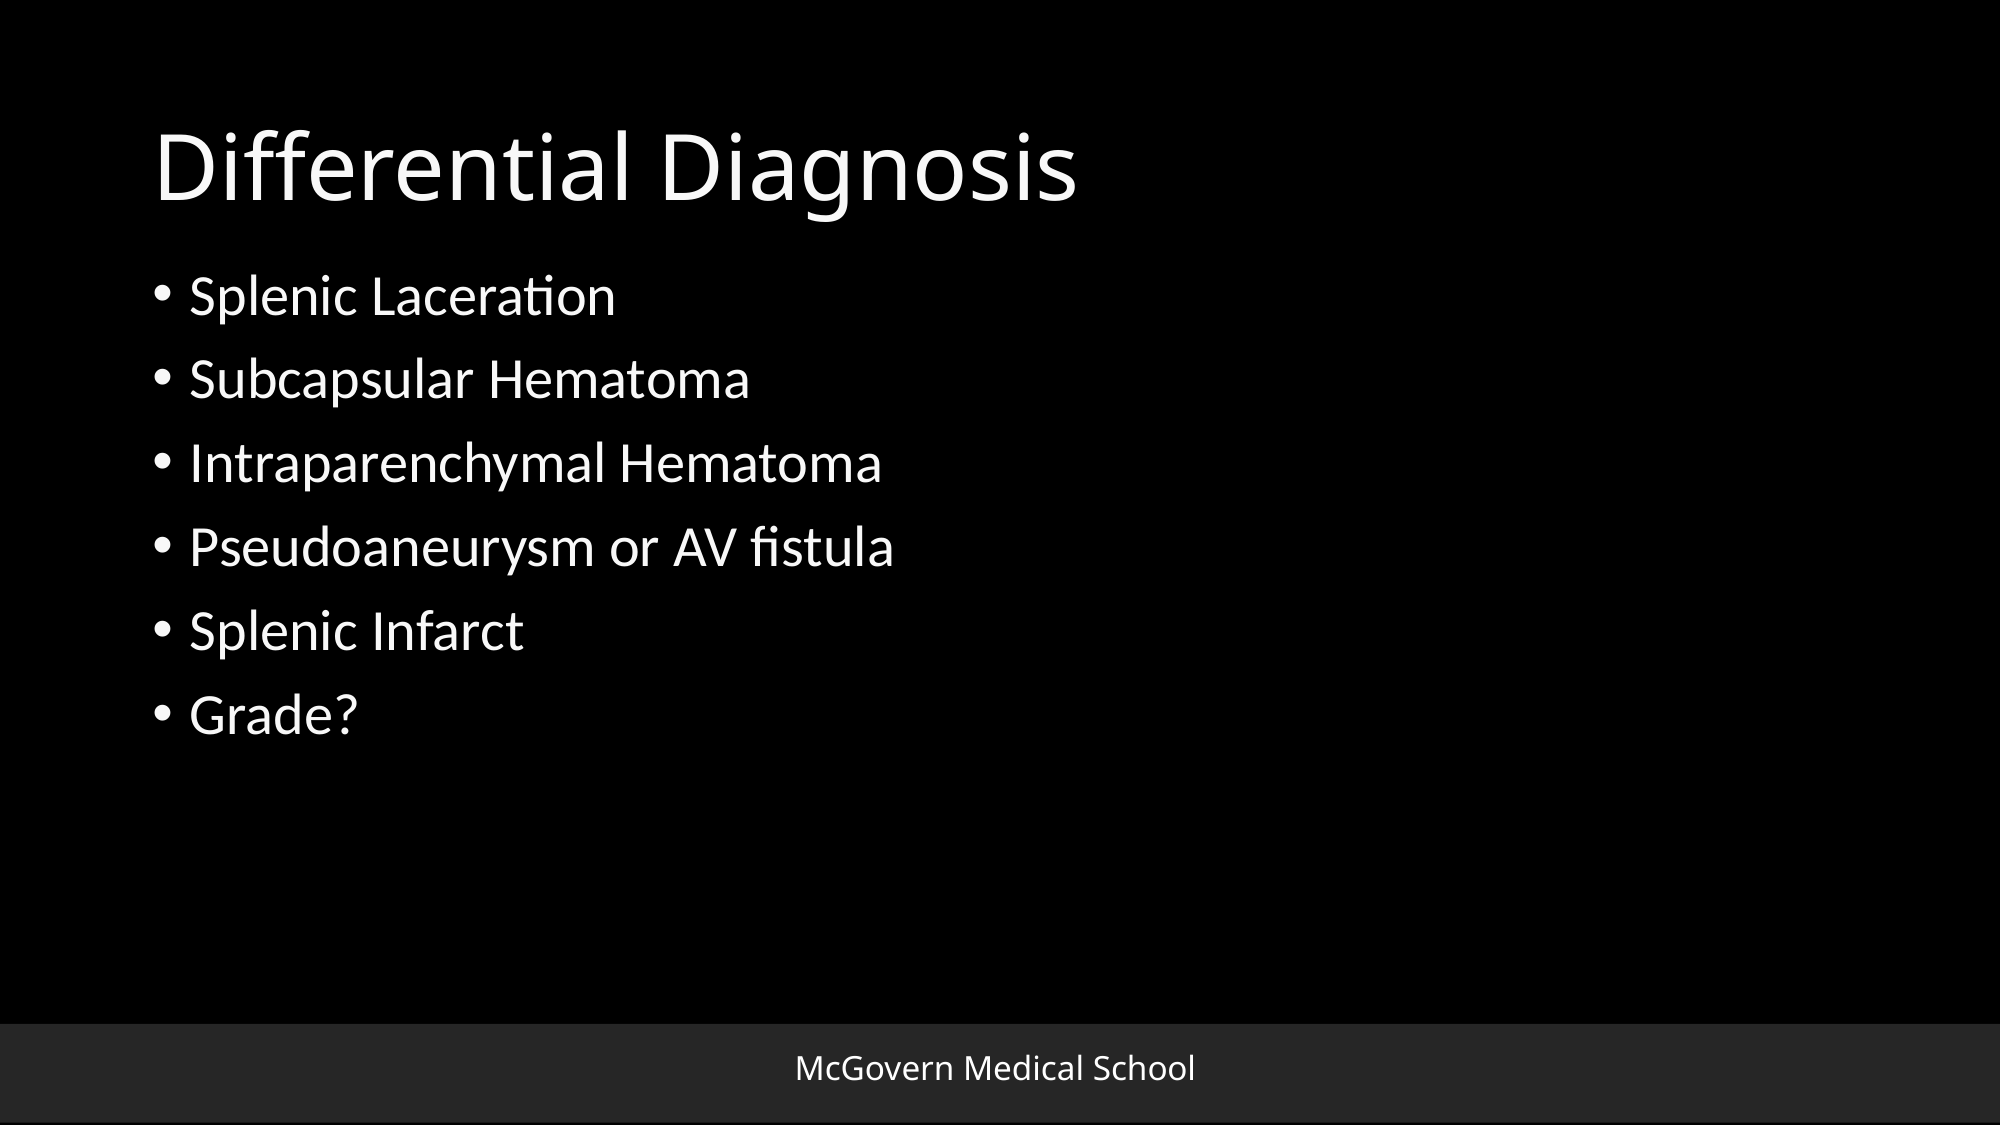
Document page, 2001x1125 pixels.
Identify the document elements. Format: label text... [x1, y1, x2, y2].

title Differential Diagnosis [137, 61, 1863, 257]
list Splenic Laceration Subcapsular Hematoma Intraparenchymal Hematoma Pseudoaneurysm or AV fistula Splenic Infarct Grade? [137, 257, 1863, 972]
